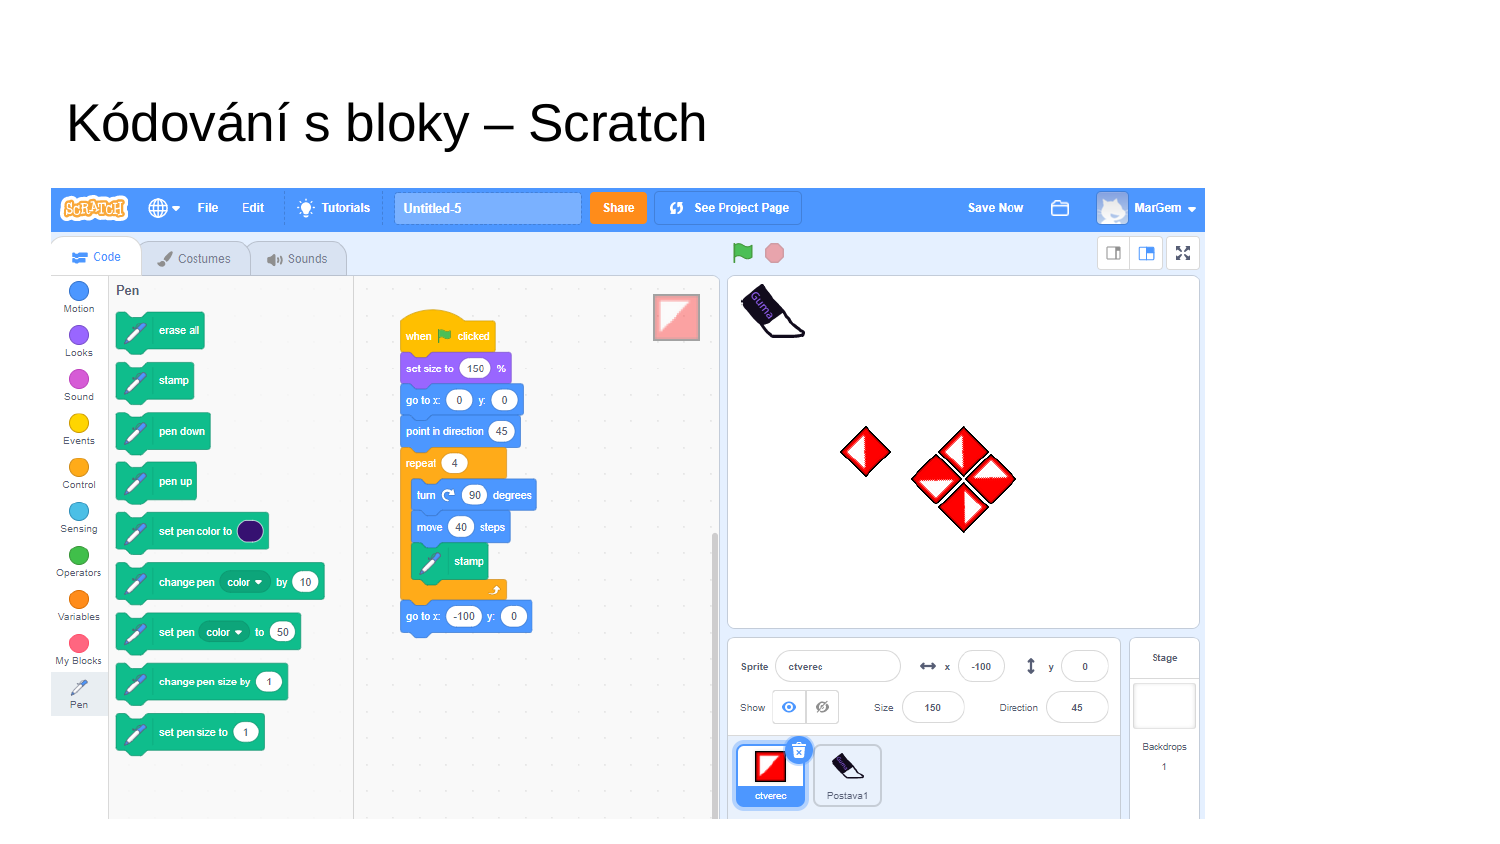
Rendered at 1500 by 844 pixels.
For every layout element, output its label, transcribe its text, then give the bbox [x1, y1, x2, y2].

title Kódování s bloky – Scratch [51, 72, 1449, 167]
picture [50, 188, 1205, 819]
